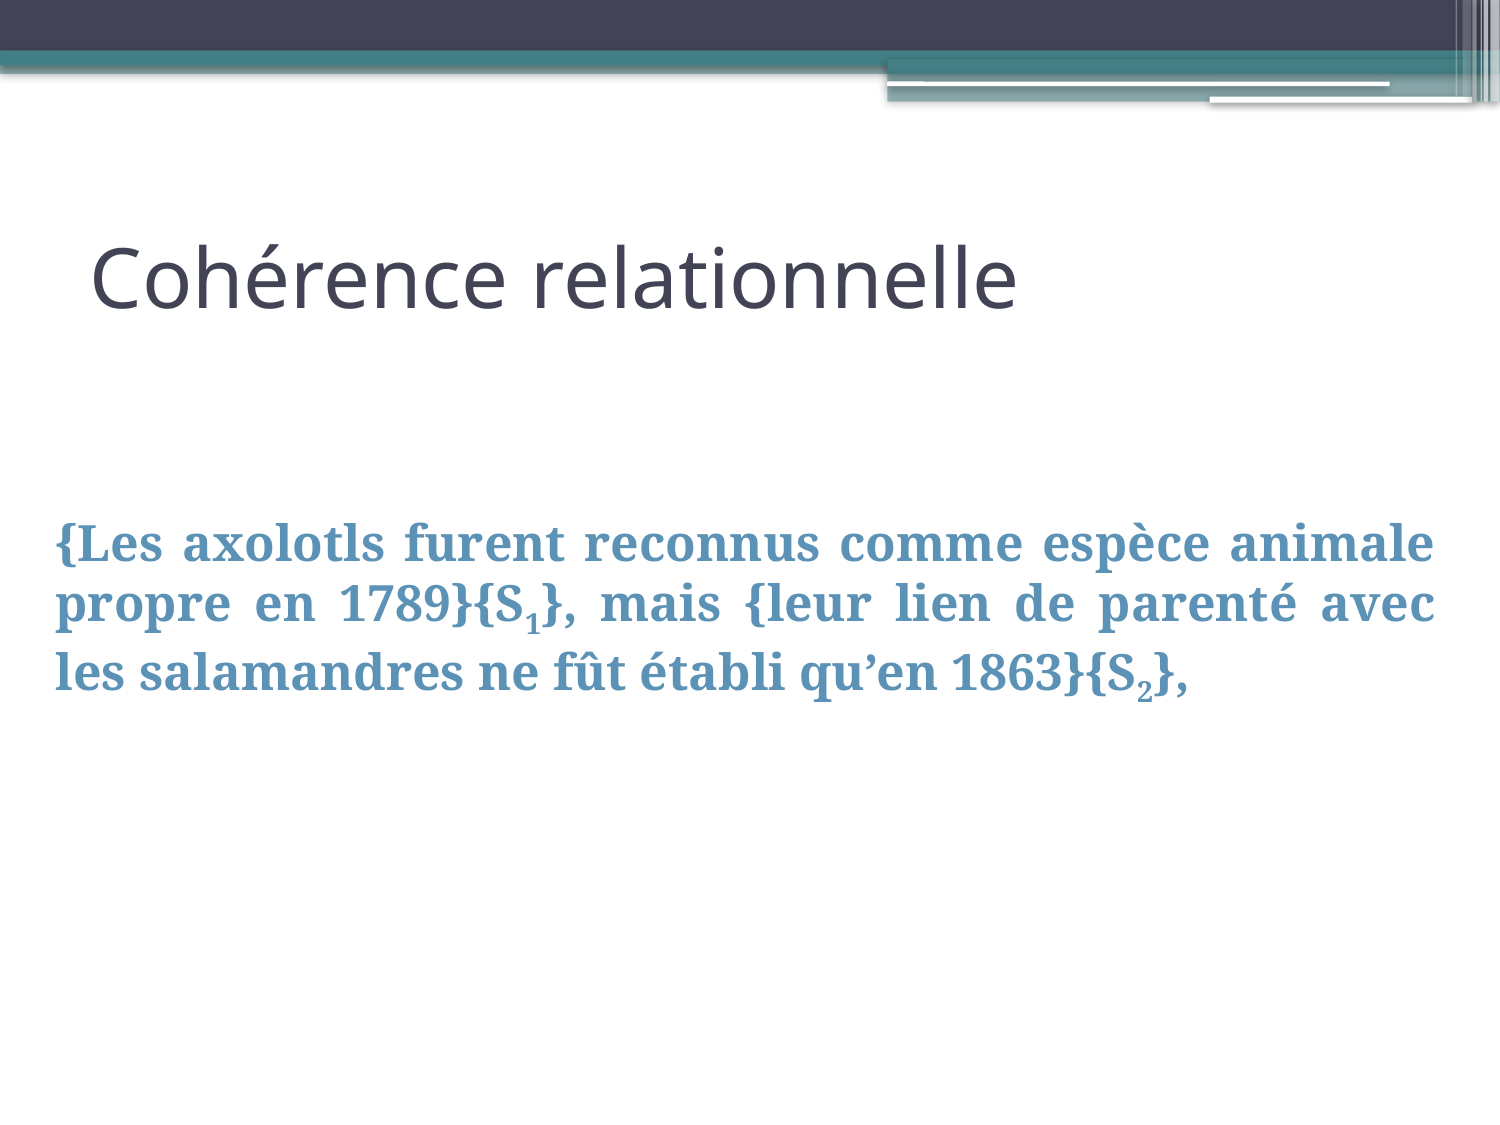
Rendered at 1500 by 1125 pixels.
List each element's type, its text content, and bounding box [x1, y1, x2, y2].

title Cohérence relationnelle [75, 187, 1425, 363]
text_box {Les axolotls furent reconnus comme espèce animale propre en 1789}{S1}, mais {leur lien de parenté avec les salamandres ne fût établi qu’en 1863}{S2}, [41, 504, 1451, 716]
